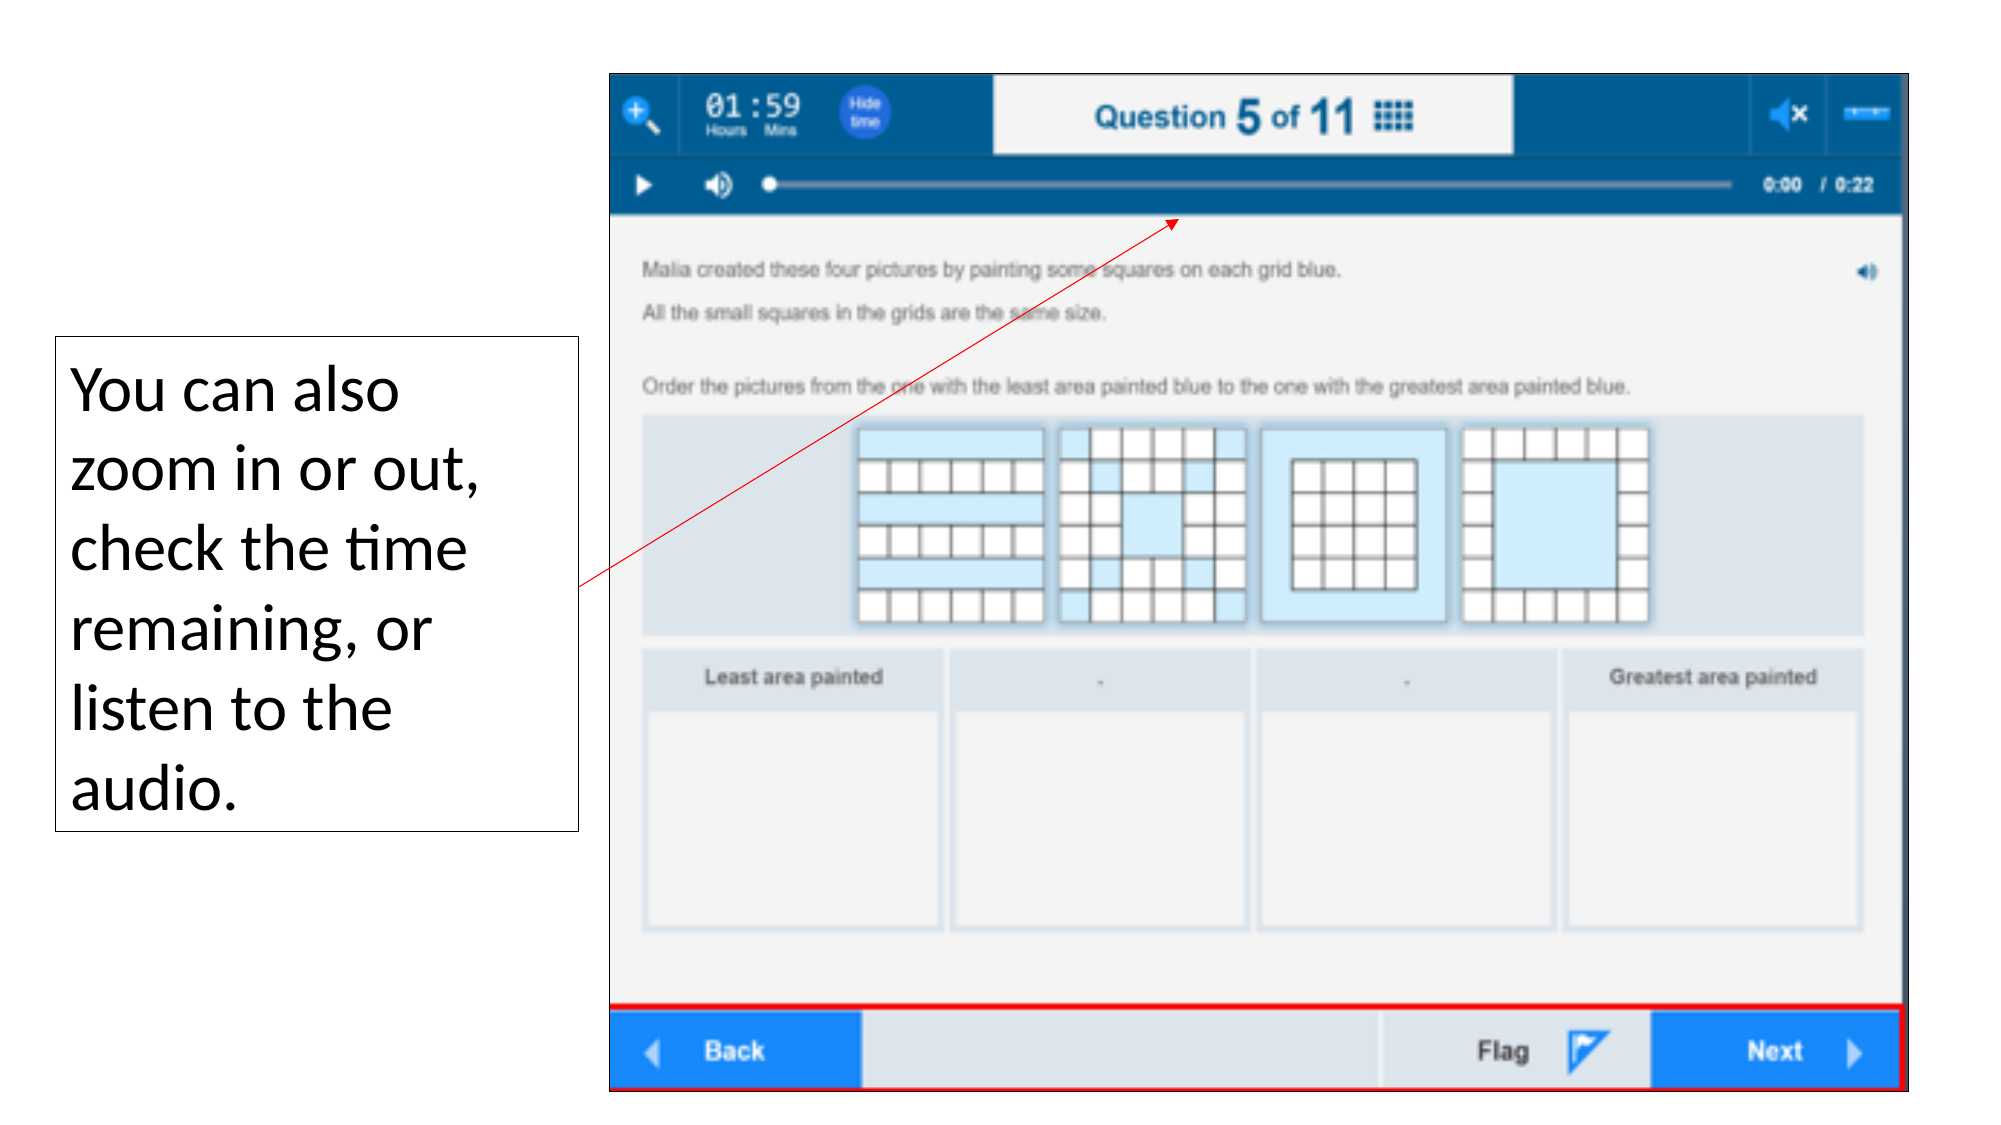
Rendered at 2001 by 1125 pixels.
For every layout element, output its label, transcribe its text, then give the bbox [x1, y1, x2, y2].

text_box You can also zoom in or out, check the time remaining, or listen to the audio. [55, 336, 579, 832]
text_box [578, 218, 1179, 587]
picture [609, 73, 1909, 1092]
